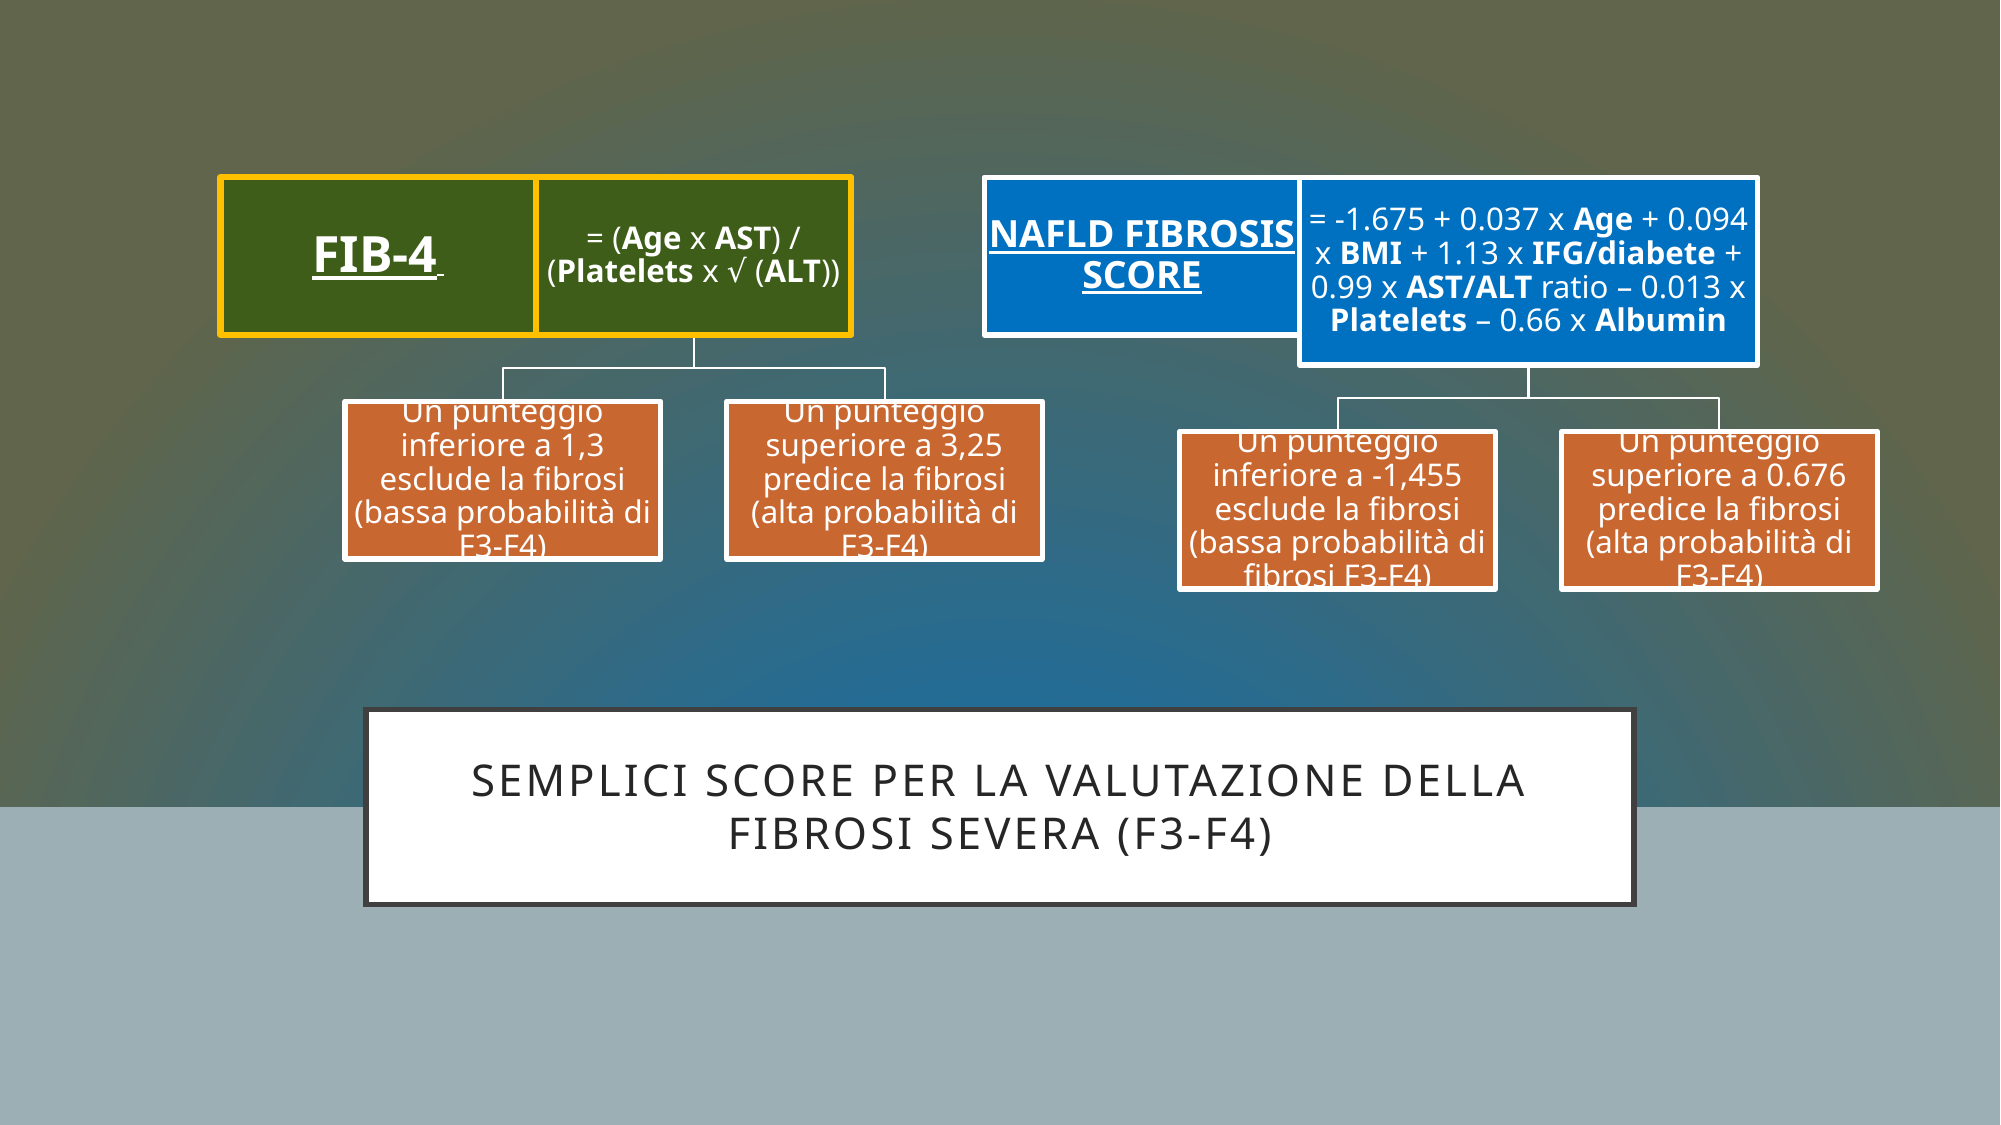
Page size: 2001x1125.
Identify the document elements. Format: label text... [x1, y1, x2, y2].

text_box [0, 0, 2000, 808]
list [153, 154, 1878, 612]
title SEMplici score per la valutazione della fibrosi severa (F3-F4) [363, 707, 1637, 907]
text_box [0, 808, 2000, 1125]
